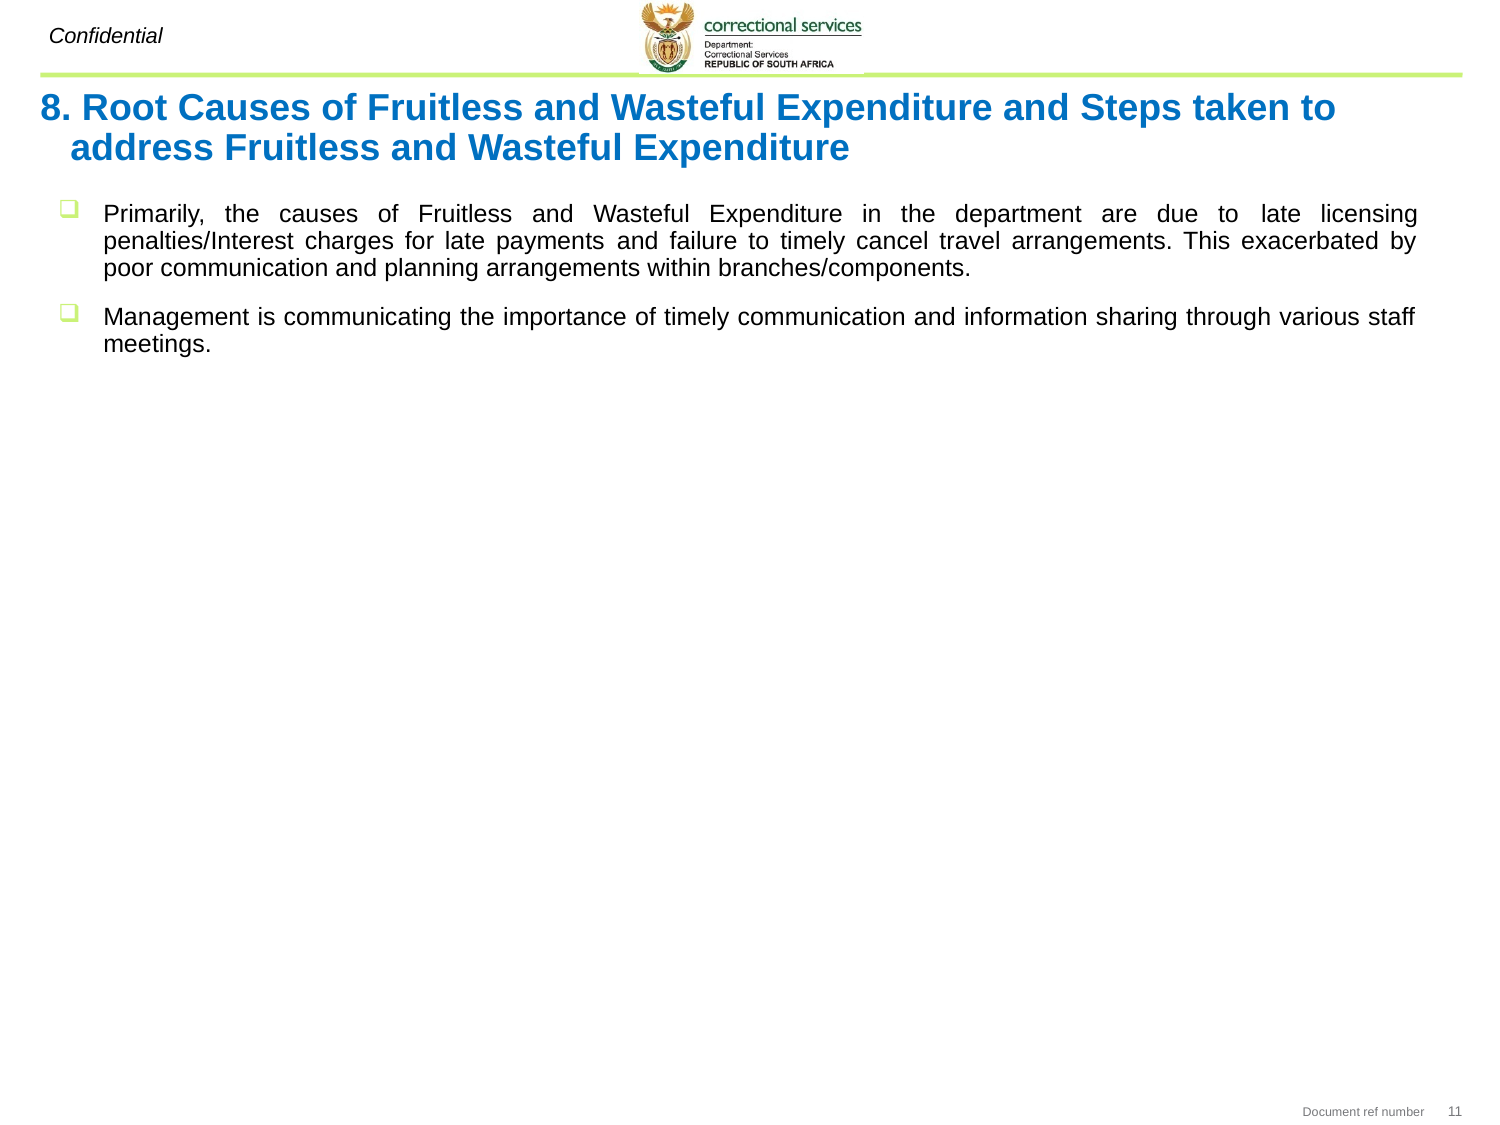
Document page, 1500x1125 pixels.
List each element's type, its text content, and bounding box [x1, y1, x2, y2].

picture [639, 0, 864, 74]
title 8. Root Causes of Fruitless and Wasteful Expenditure and Steps taken to address Fruitless and Wasteful Expenditure [39, 87, 1460, 171]
list Primarily, the causes of Fruitless and Wasteful Expenditure in the department are due to late licensing penalties/Interest charges for late payments and failure to timely cancel travel arrangements. This exacerbated by poor communication and planning arrangements within branches/components. Management is communicating the importance of timely communication and information sharing through various staff meetings. [0, 200, 1419, 600]
